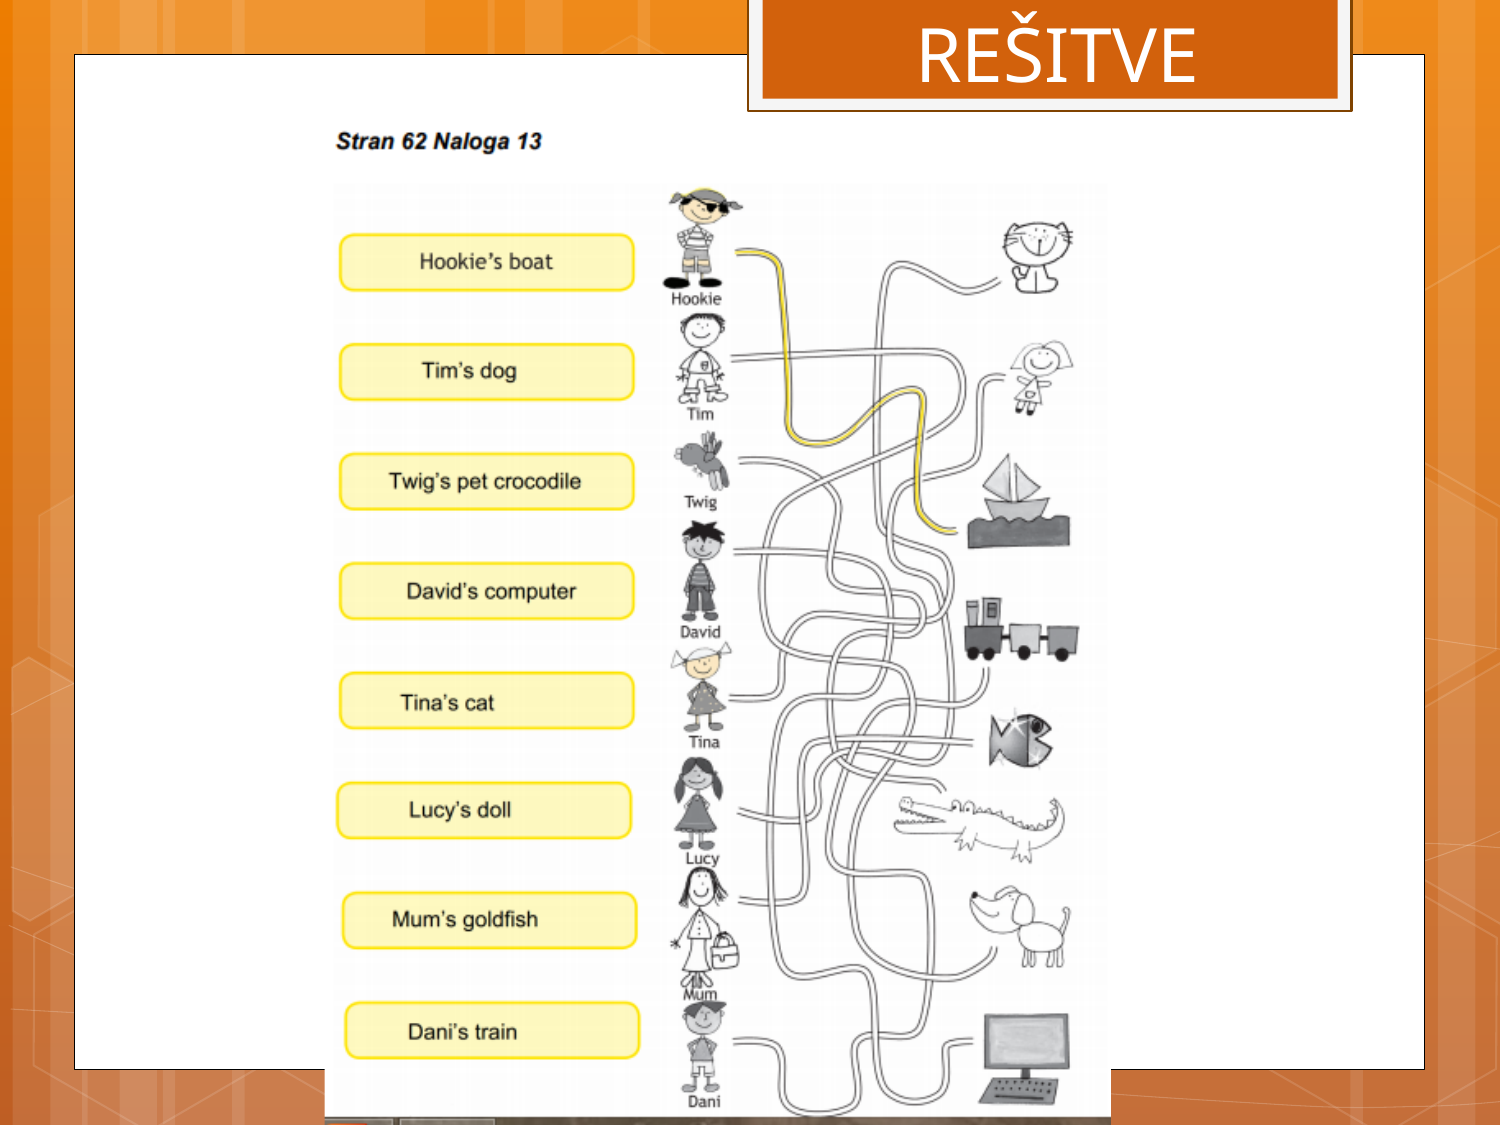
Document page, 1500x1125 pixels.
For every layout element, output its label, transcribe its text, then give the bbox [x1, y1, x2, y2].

text_box REŠITVE [785, 0, 1329, 105]
picture [324, 118, 1112, 1125]
